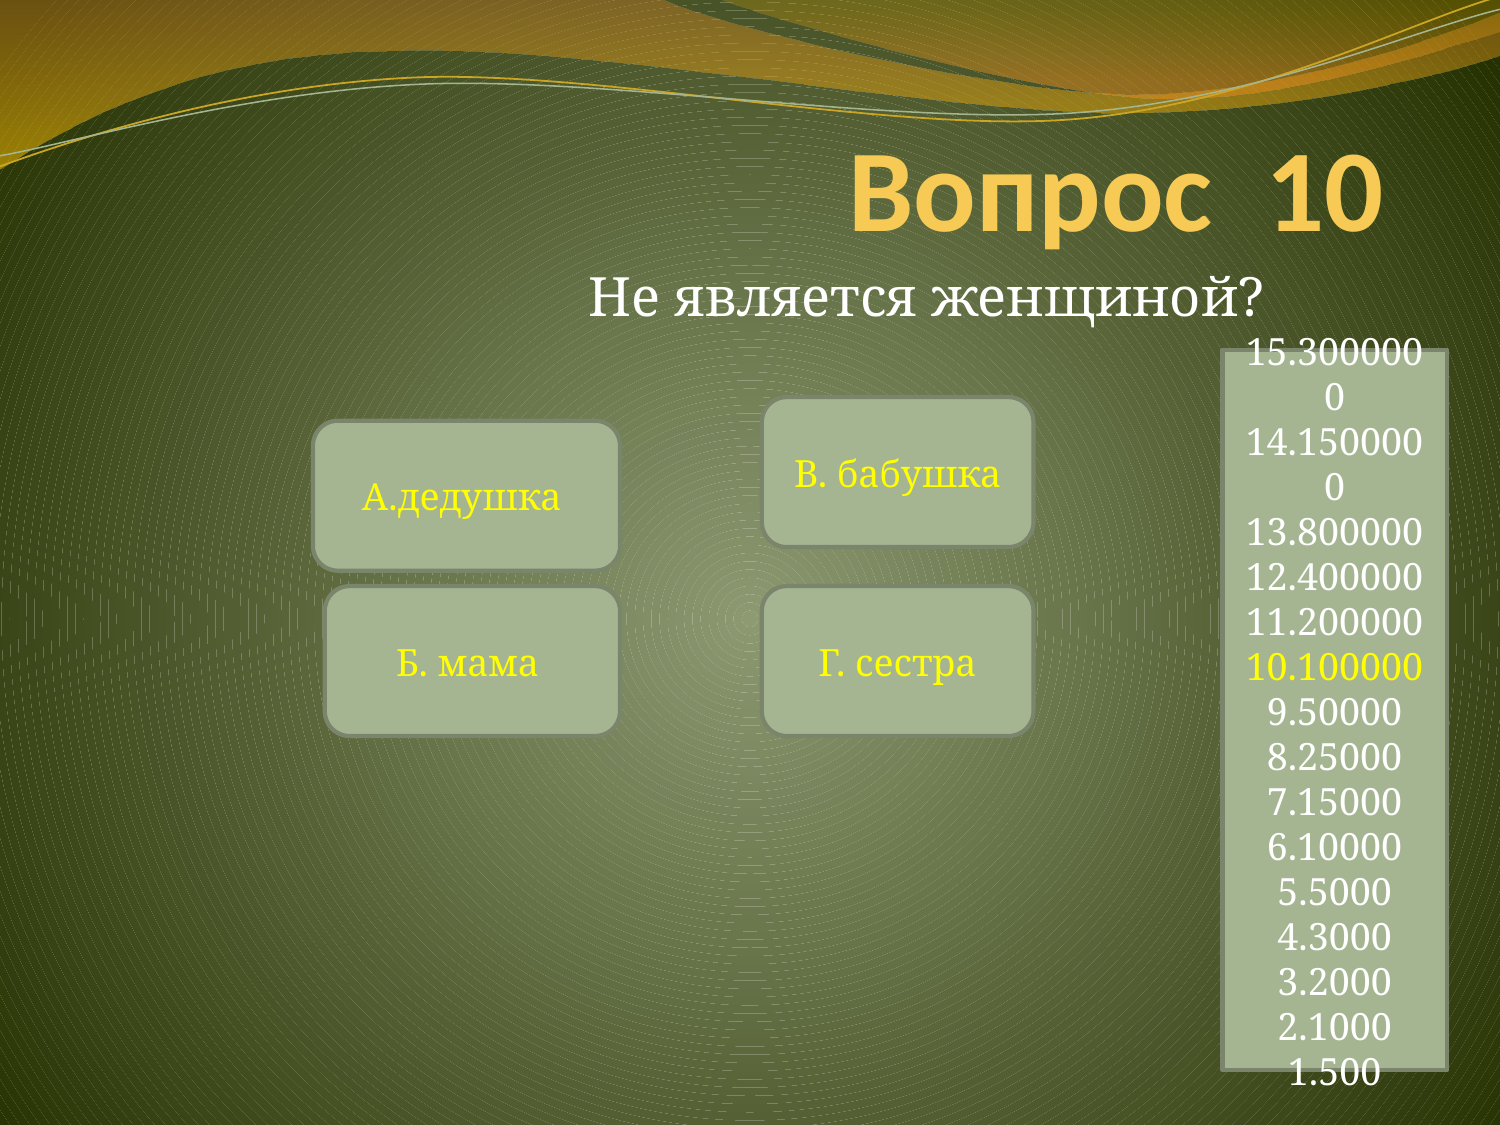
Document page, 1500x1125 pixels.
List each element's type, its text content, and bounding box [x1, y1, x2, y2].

text_box Г. сестра [759, 583, 1036, 739]
text_box В. бабушка [759, 394, 1036, 550]
title Вопрос 10 [112, 78, 1388, 256]
subtitle Не является женщиной? [225, 255, 1275, 398]
text_box 15.3000000 14.1500000 13.800000 12.400000 11.200000 10.100000 9.50000 8.25000 7.15000 6.10000 5.5000 4.3000 3.2000 2.1000 1.500 [1220, 348, 1449, 1072]
text_box А.дедушка [310, 418, 623, 573]
text_box Б. мама [322, 583, 623, 739]
